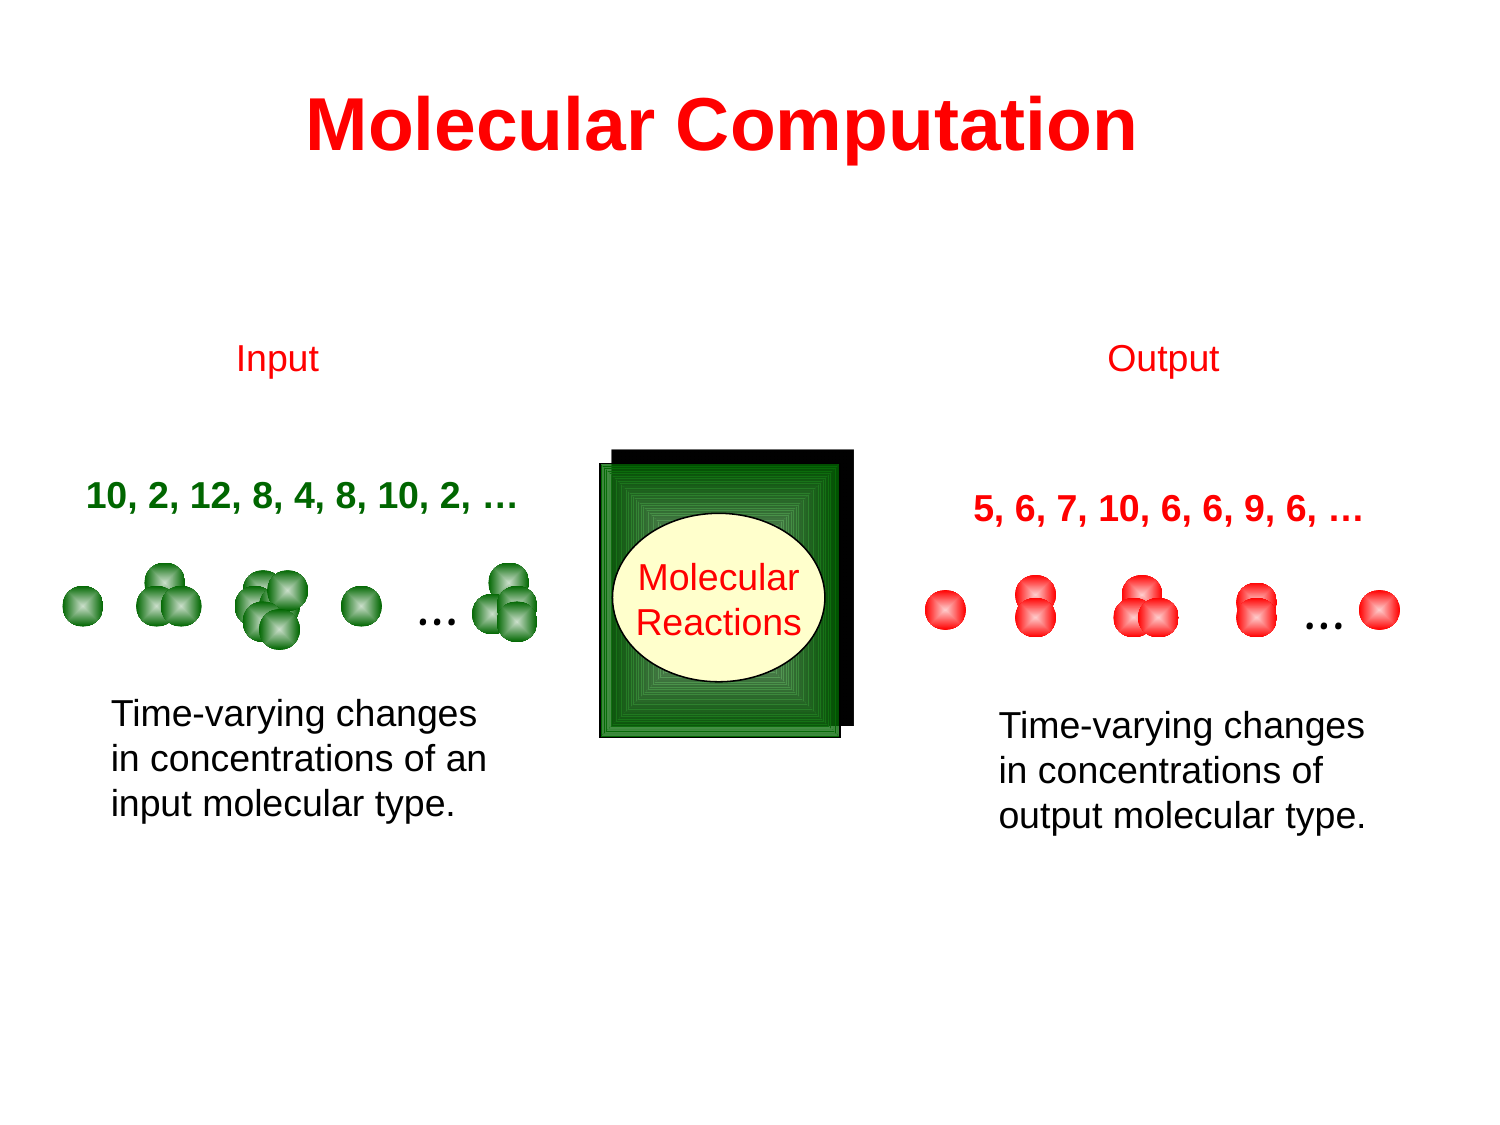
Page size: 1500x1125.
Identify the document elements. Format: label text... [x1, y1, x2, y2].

text_box Output [1096, 312, 1250, 400]
text_box Time-varying changes in concentrations of an input molecular type. [99, 712, 517, 800]
text_box Molecular Computation [440, 73, 1025, 169]
text_box Time-varying changes in concentrations of output molecular type. [987, 724, 1388, 813]
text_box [924, 574, 1401, 638]
text_box Input [225, 312, 341, 400]
text_box Molecular Reactions [612, 513, 825, 682]
text_box 5, 6, 7, 10, 6, 6, 9, 6, … [962, 474, 1388, 538]
text_box 10, 2, 12, 8, 4, 8, 10, 2, … [74, 462, 538, 525]
text_box [599, 463, 841, 738]
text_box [62, 562, 538, 651]
